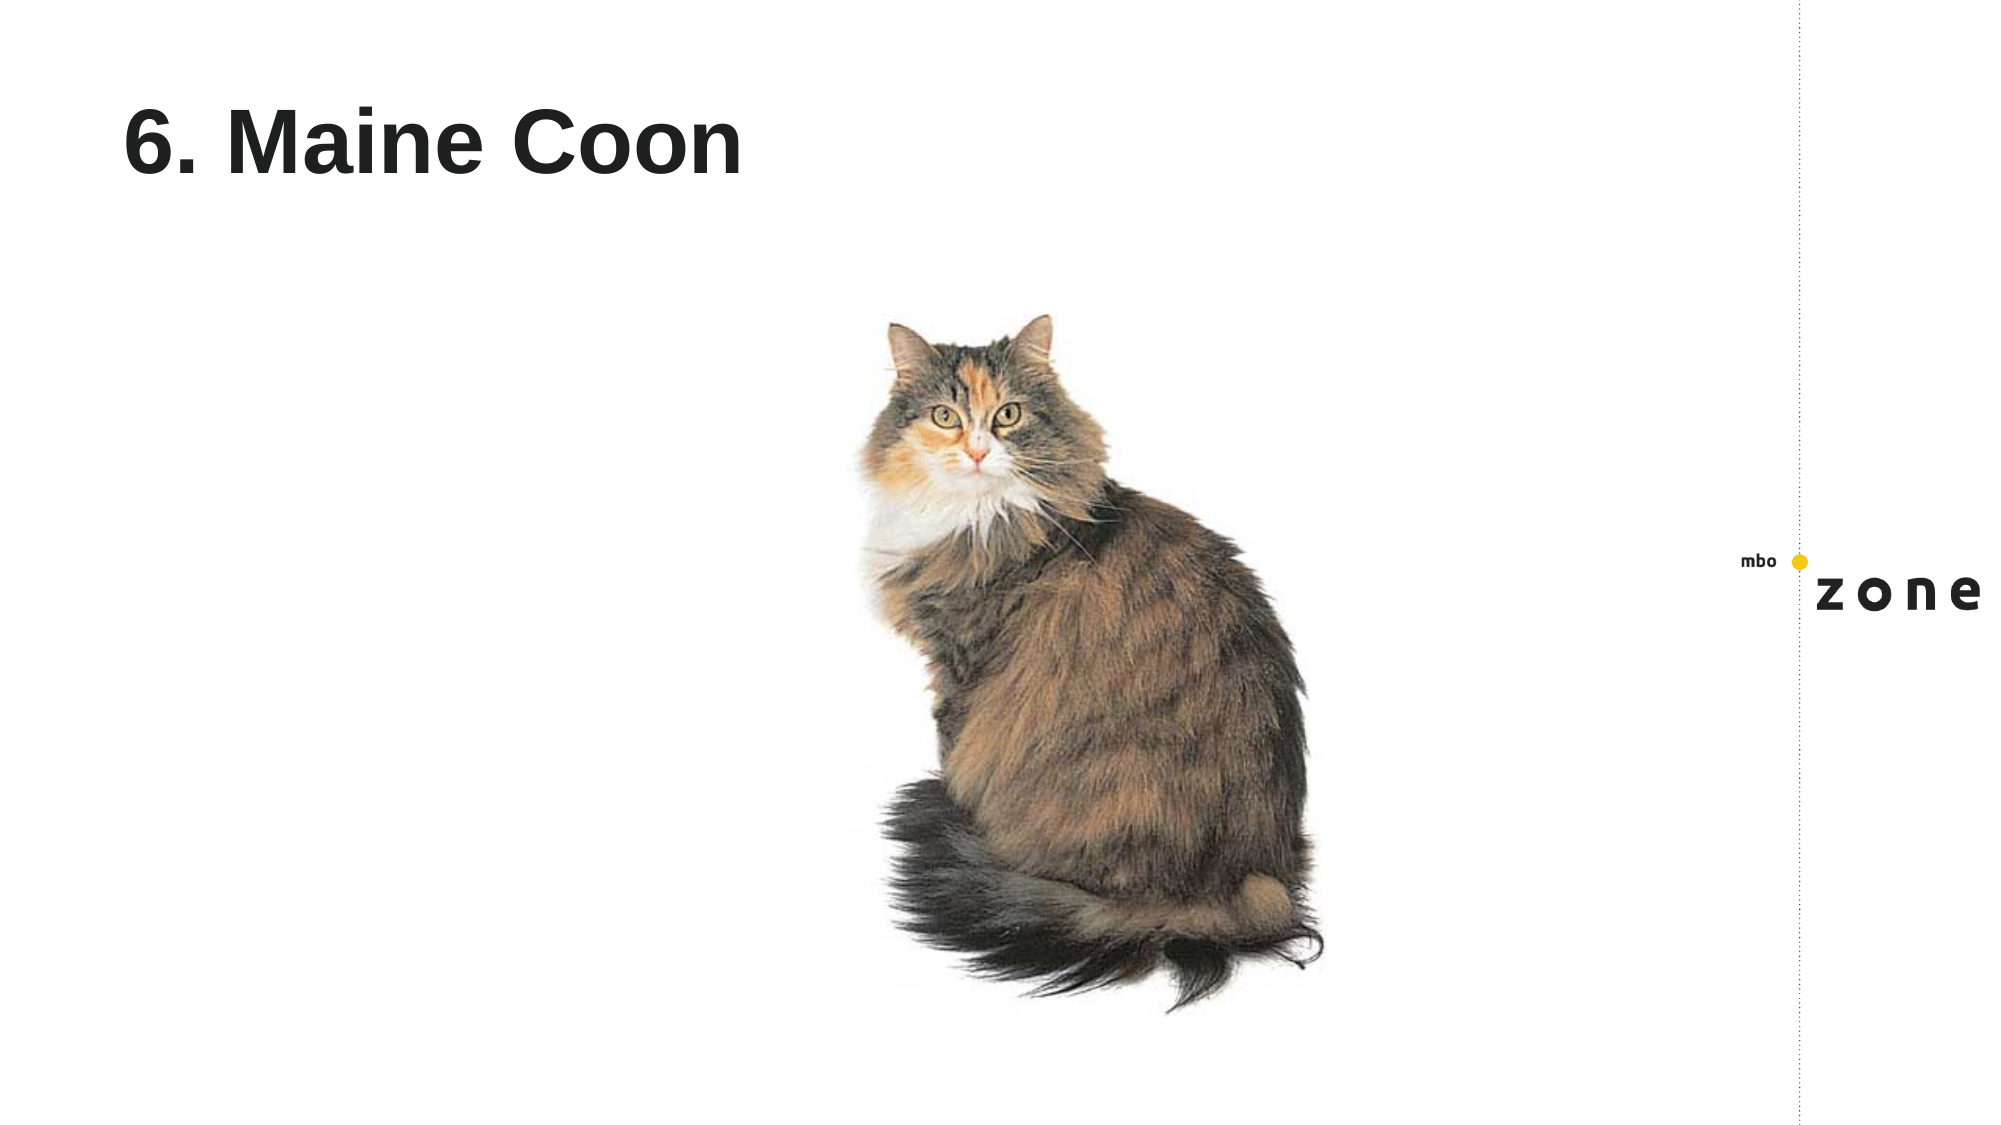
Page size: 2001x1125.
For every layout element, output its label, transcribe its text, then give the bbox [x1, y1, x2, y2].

title 6. Maine Coon [124, 94, 1607, 272]
picture [846, 314, 1327, 1018]
picture [1596, 0, 2001, 1125]
